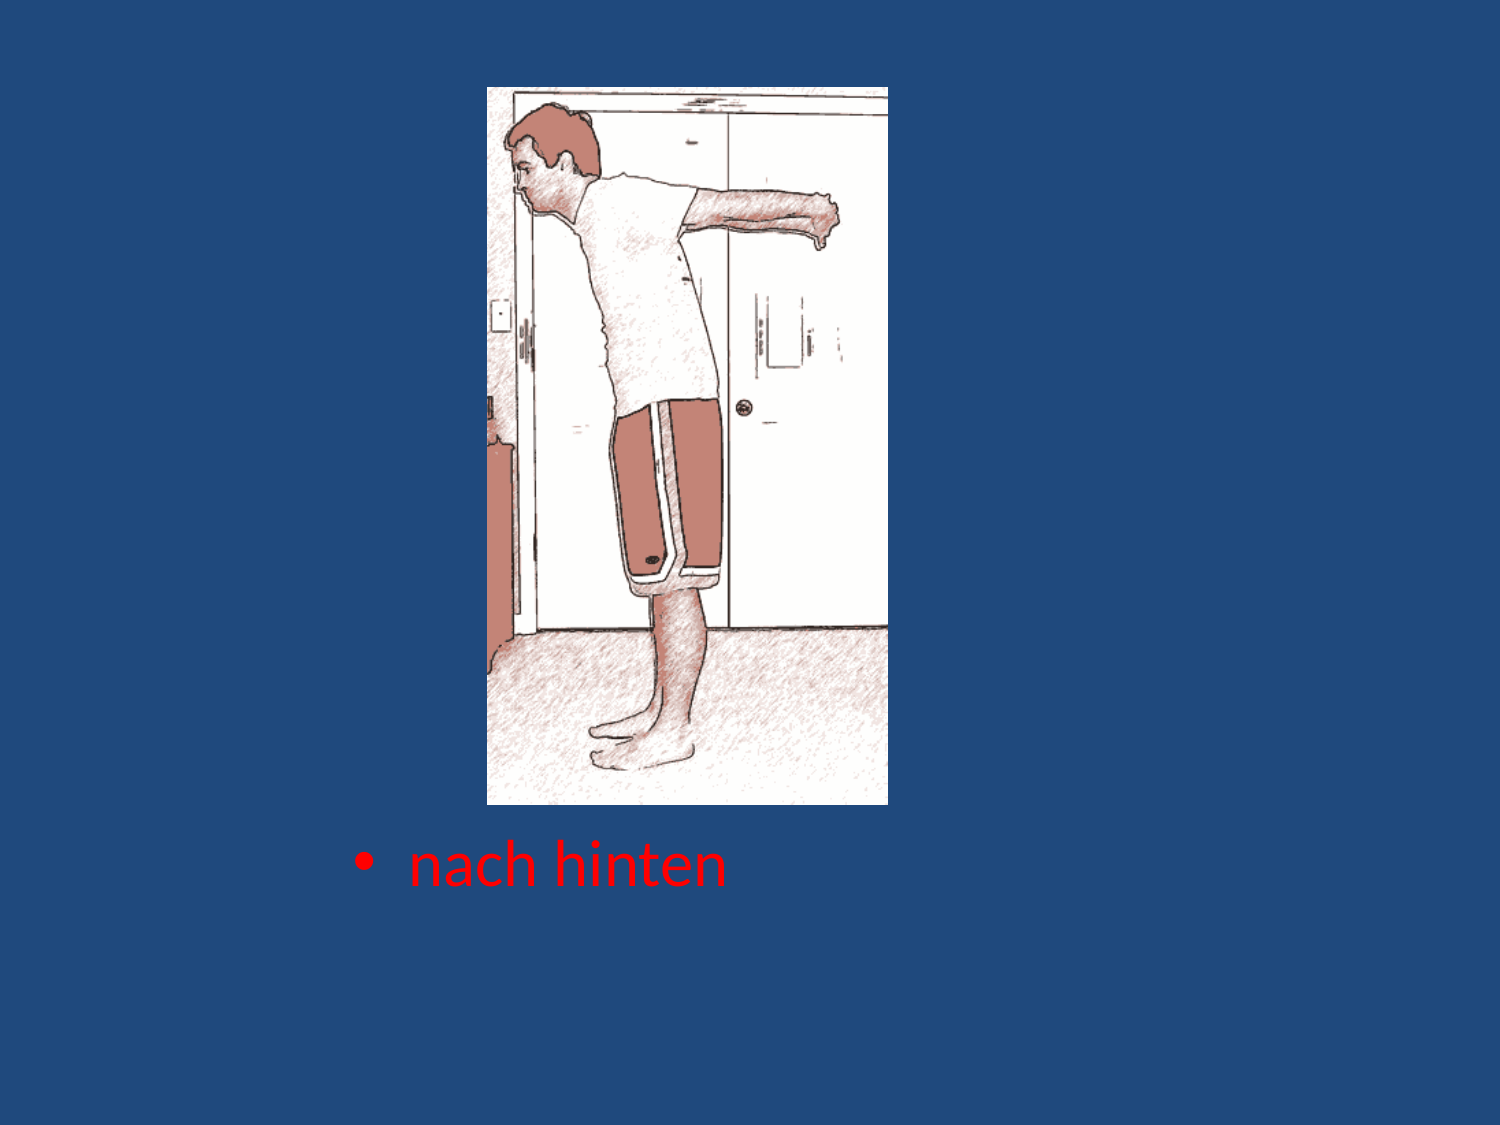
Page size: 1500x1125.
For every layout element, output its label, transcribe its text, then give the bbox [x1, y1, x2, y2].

list nach hinten [337, 812, 1288, 1043]
picture [487, 87, 888, 805]
